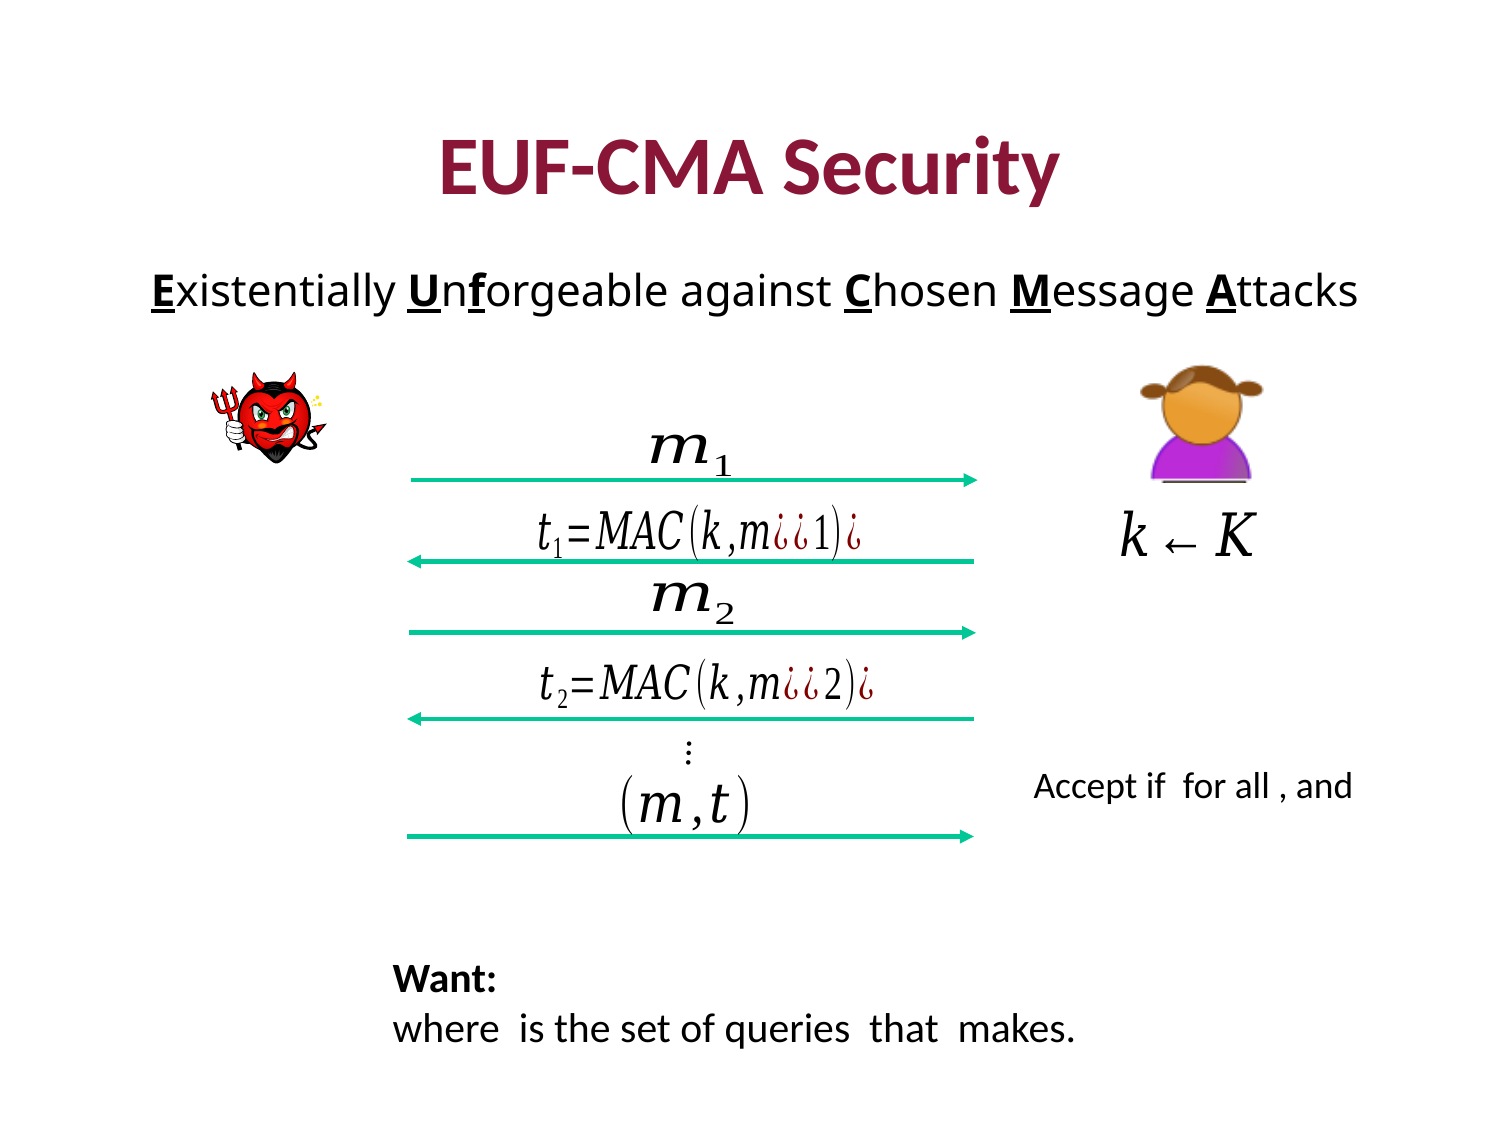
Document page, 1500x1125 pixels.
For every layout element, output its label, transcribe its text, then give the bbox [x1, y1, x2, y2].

picture [1119, 354, 1276, 483]
text_box … [670, 728, 733, 783]
picture [210, 371, 328, 465]
list Existentially Unforgeable against Chosen Message Attacks [79, 254, 1430, 335]
text_box EUF-CMA Security [74, 67, 1425, 255]
